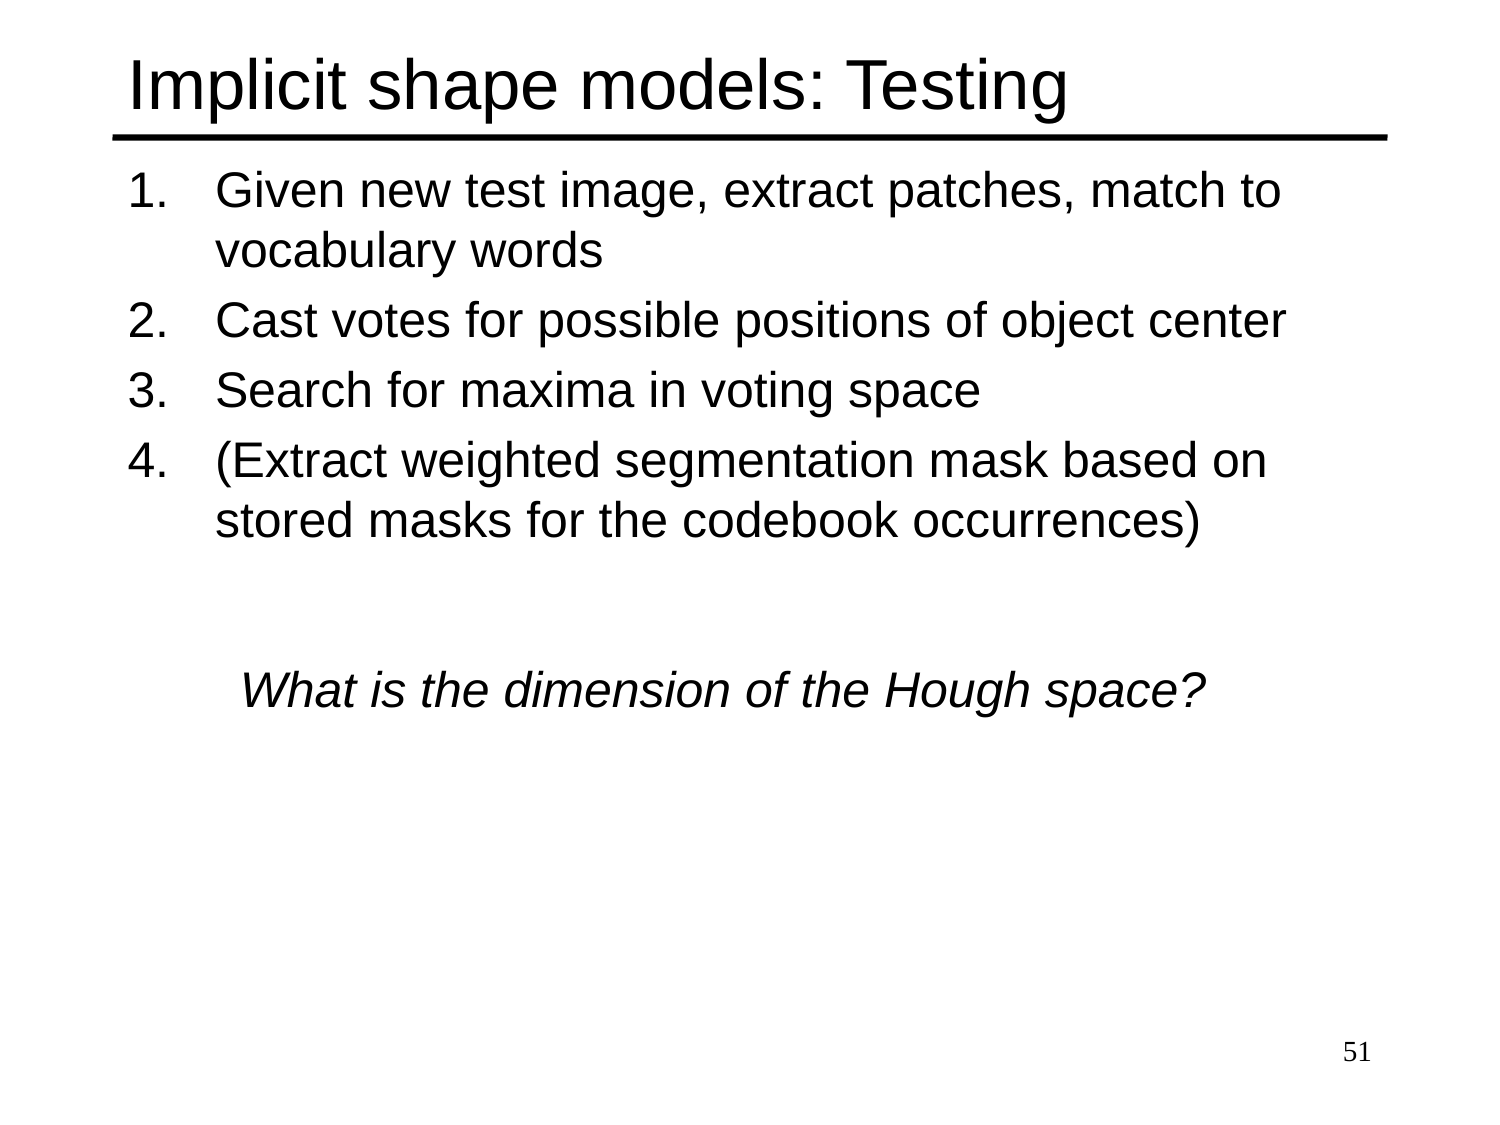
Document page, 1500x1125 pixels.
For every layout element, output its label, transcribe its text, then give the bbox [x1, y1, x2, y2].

title Implicit shape models: Testing [112, 12, 1388, 149]
text_box What is the dimension of the Hough space? [225, 649, 1325, 725]
slide_number 51 [1074, 1024, 1388, 1101]
list Given new test image, extract patches, match to vocabulary words Cast votes for possible positions of object center Search for maxima in voting space (Extract weighted segmentation mask based on stored masks for the codebook occurrences) [112, 149, 1388, 626]
